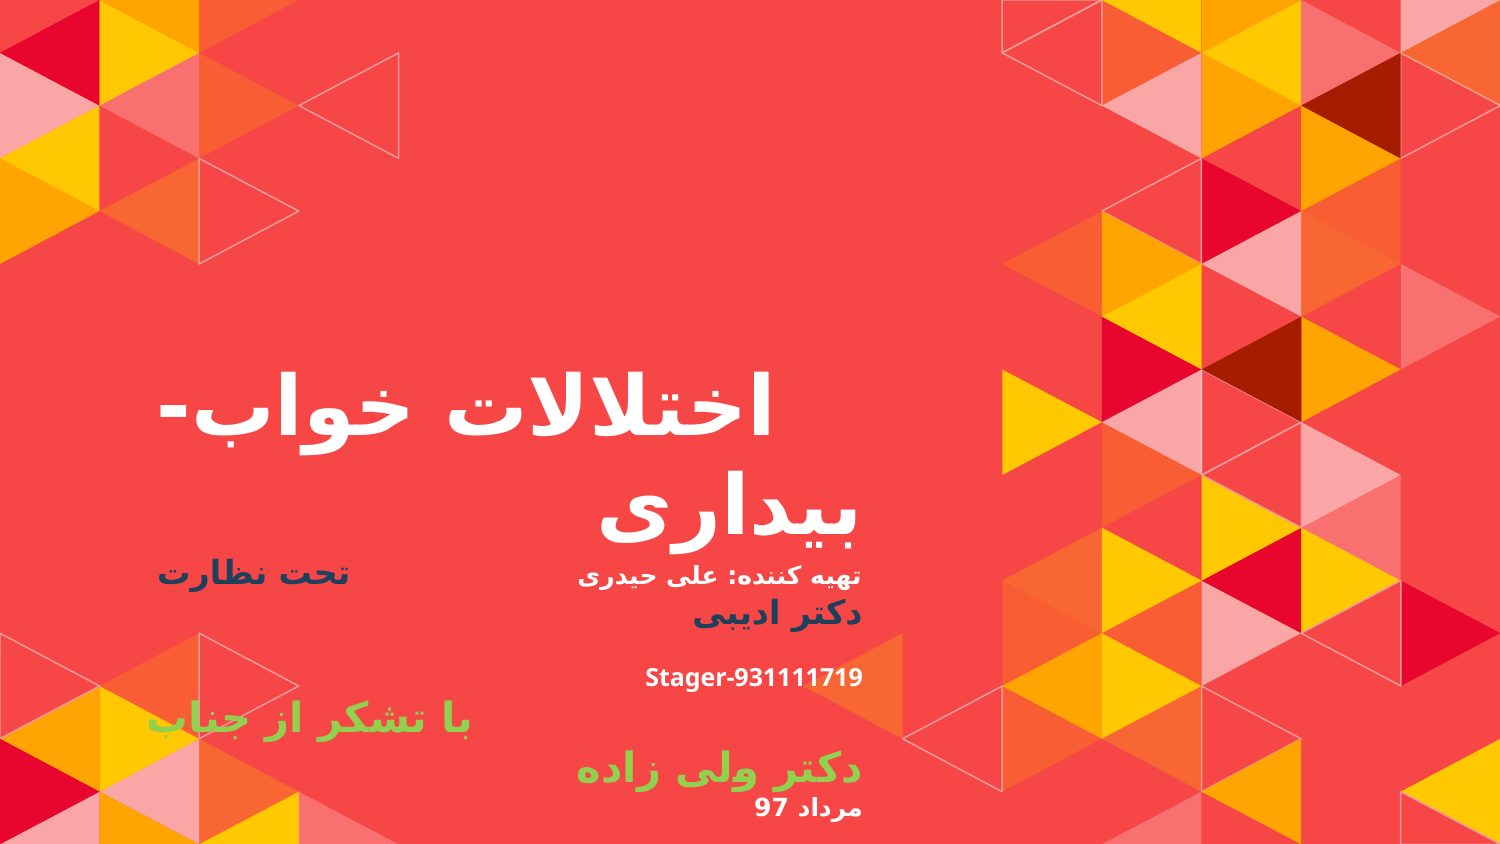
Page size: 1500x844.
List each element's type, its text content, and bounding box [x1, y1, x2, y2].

title اختلالات خواب-بیداری تهیه کننده: علی حیدری تحت نظارت دکتر ادیبی Stager-931111719 با تشکر از جناب دکتر ولی زاده مرداد 97 [73, 336, 878, 602]
